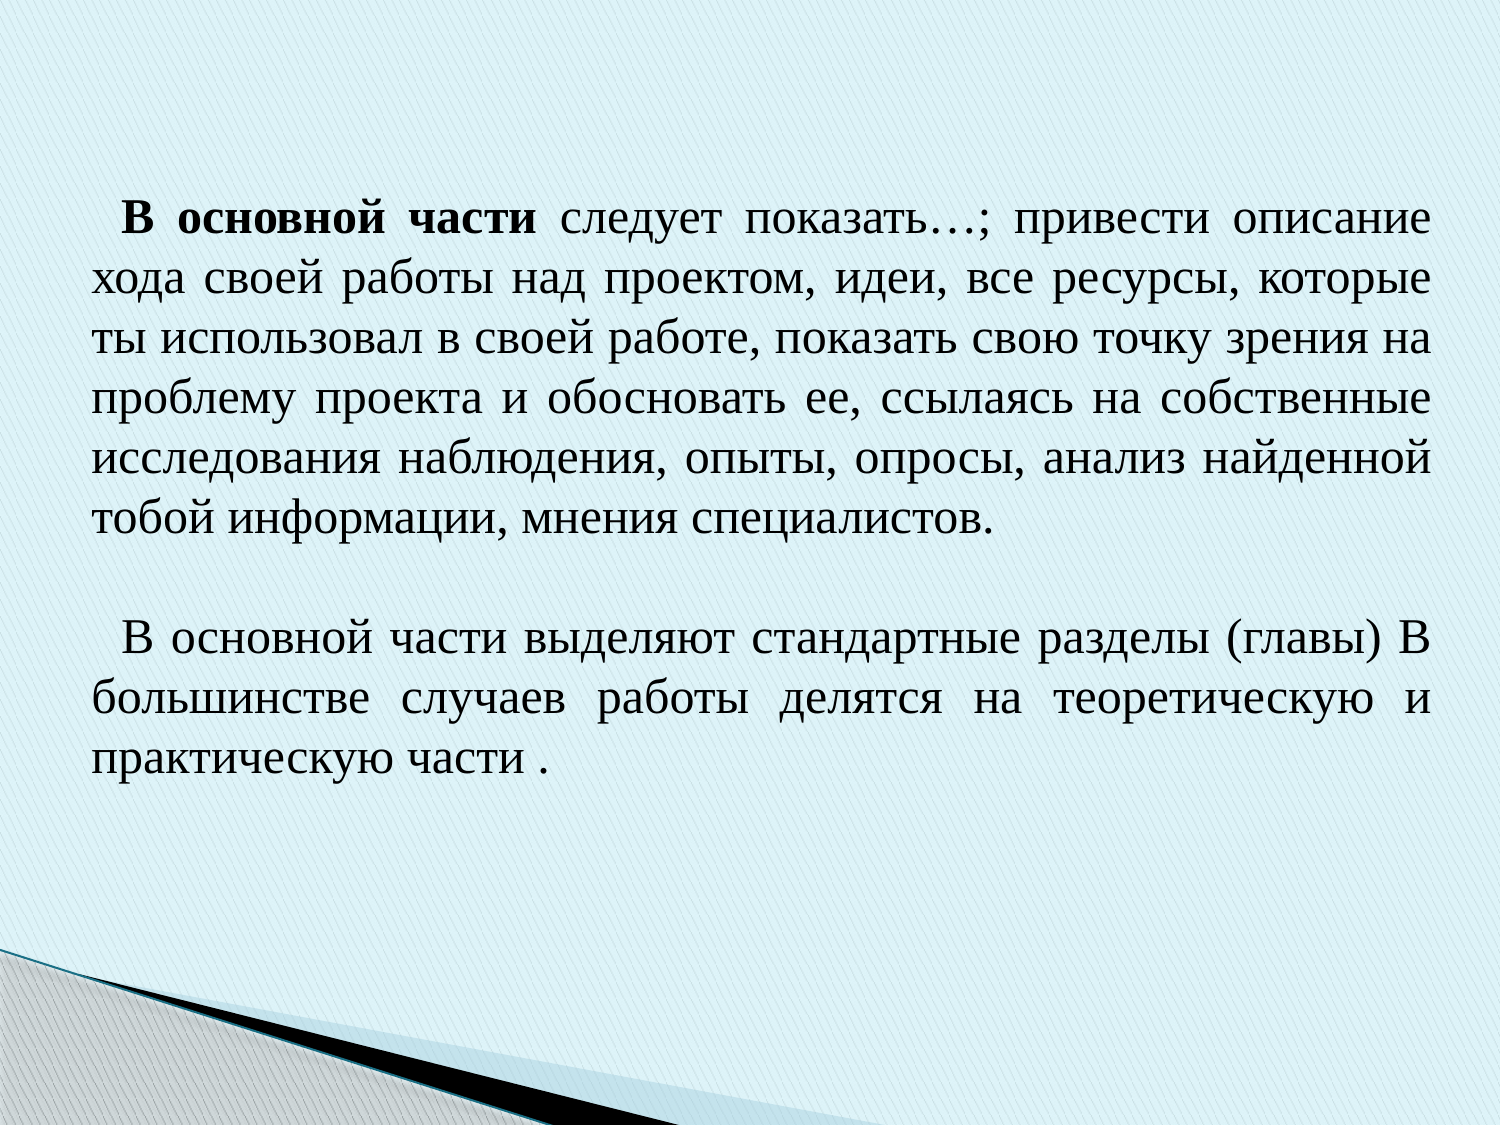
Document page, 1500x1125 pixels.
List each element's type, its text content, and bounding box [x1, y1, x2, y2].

text_box В основной части следует показать…; привести описание хода своей работы над проектом, идеи, все ресурсы, которые ты использовал в своей работе, показать свою точку зрения на проблему проекта и обосновать ее, ссылаясь на собственные исследования наблюдения, опыты, опросы, анализ найденной тобой информации, мнения специалистов. В основной части выделяют стандартные разделы (главы) В большинстве случаев работы делятся на теоретическую и практическую части . [76, 176, 1447, 851]
